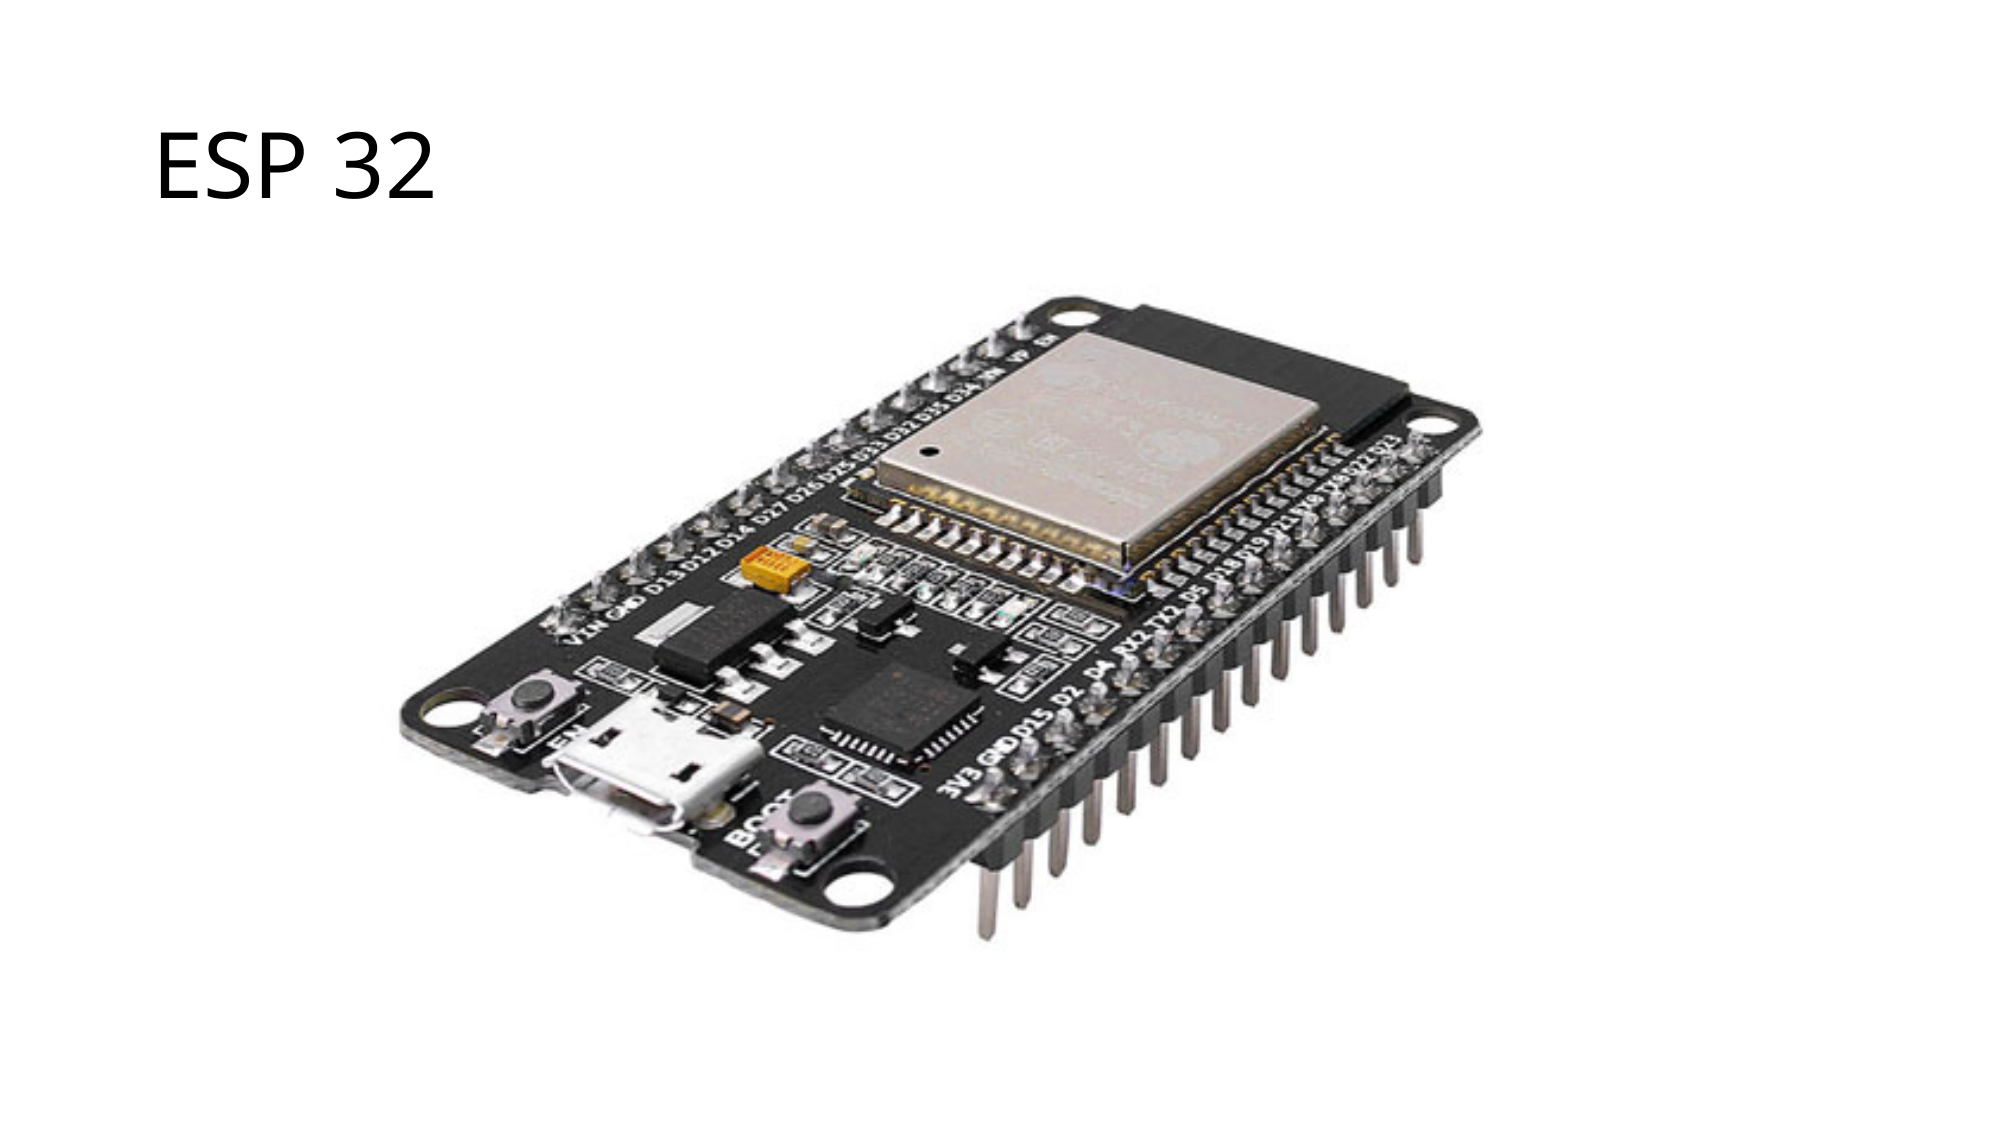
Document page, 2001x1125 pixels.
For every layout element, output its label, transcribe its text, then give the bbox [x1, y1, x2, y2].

title ESP 32 [137, 59, 1863, 278]
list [362, 229, 1550, 1025]
